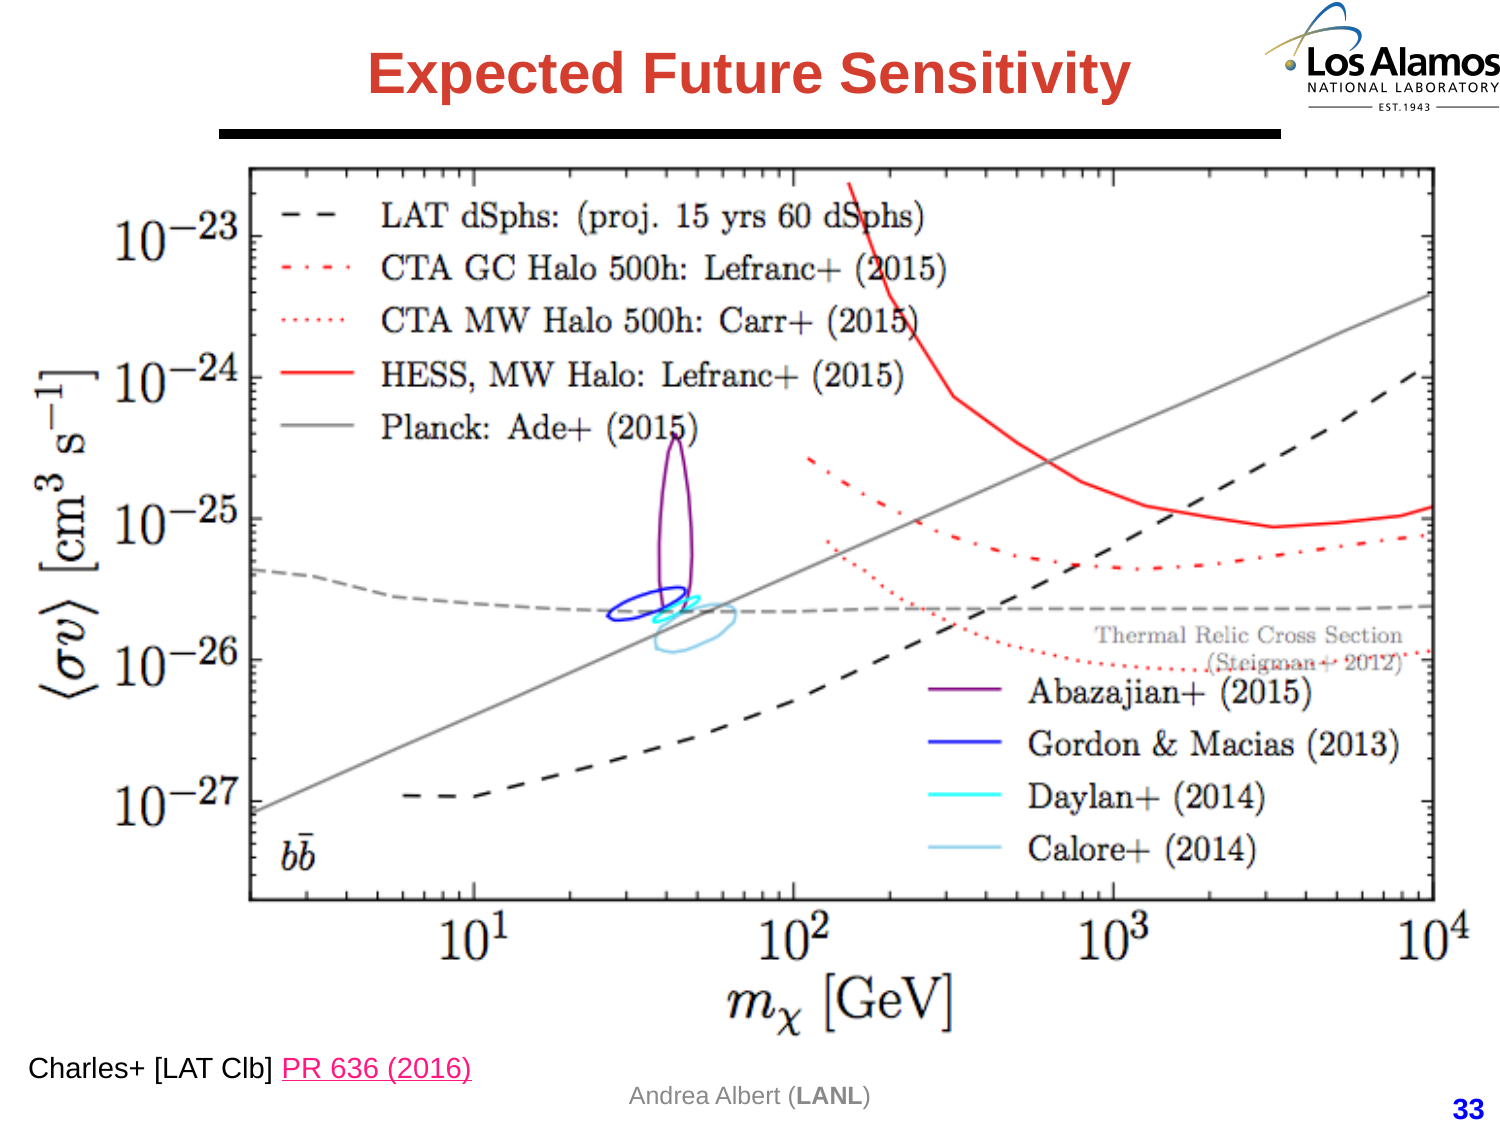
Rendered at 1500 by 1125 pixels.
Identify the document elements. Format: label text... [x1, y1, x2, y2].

text_box Charles+ [LAT Clb] PR 636 (2016) [13, 1066, 512, 1108]
slide_number 33 [1413, 1091, 1500, 1125]
title Expected Future Sensitivity [225, 16, 1275, 125]
picture [1265, 2, 1500, 111]
picture [6, 156, 1494, 1060]
slide_number Andrea Albert (LANL) [512, 1066, 988, 1125]
